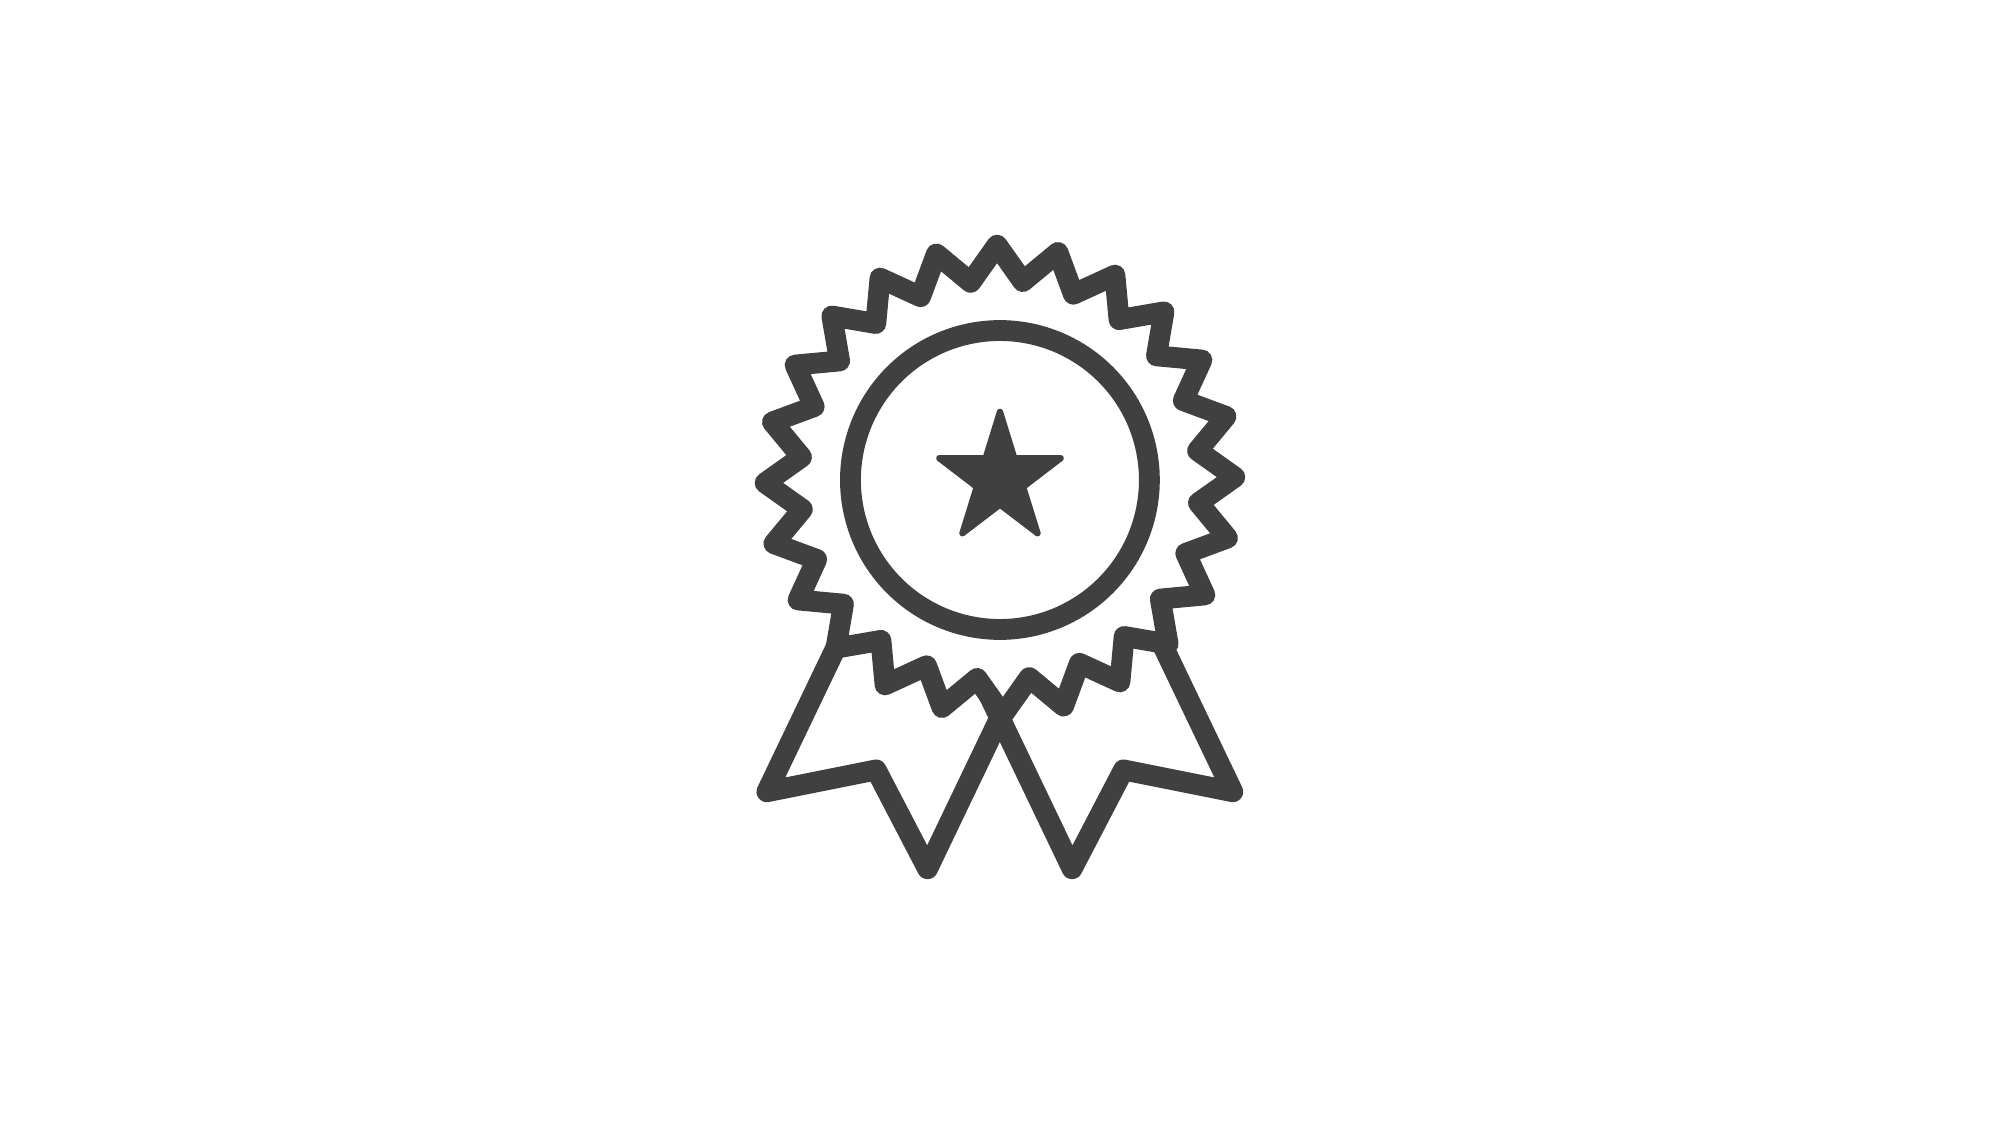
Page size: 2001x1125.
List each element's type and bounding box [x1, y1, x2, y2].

text_box [764, 244, 1236, 841]
